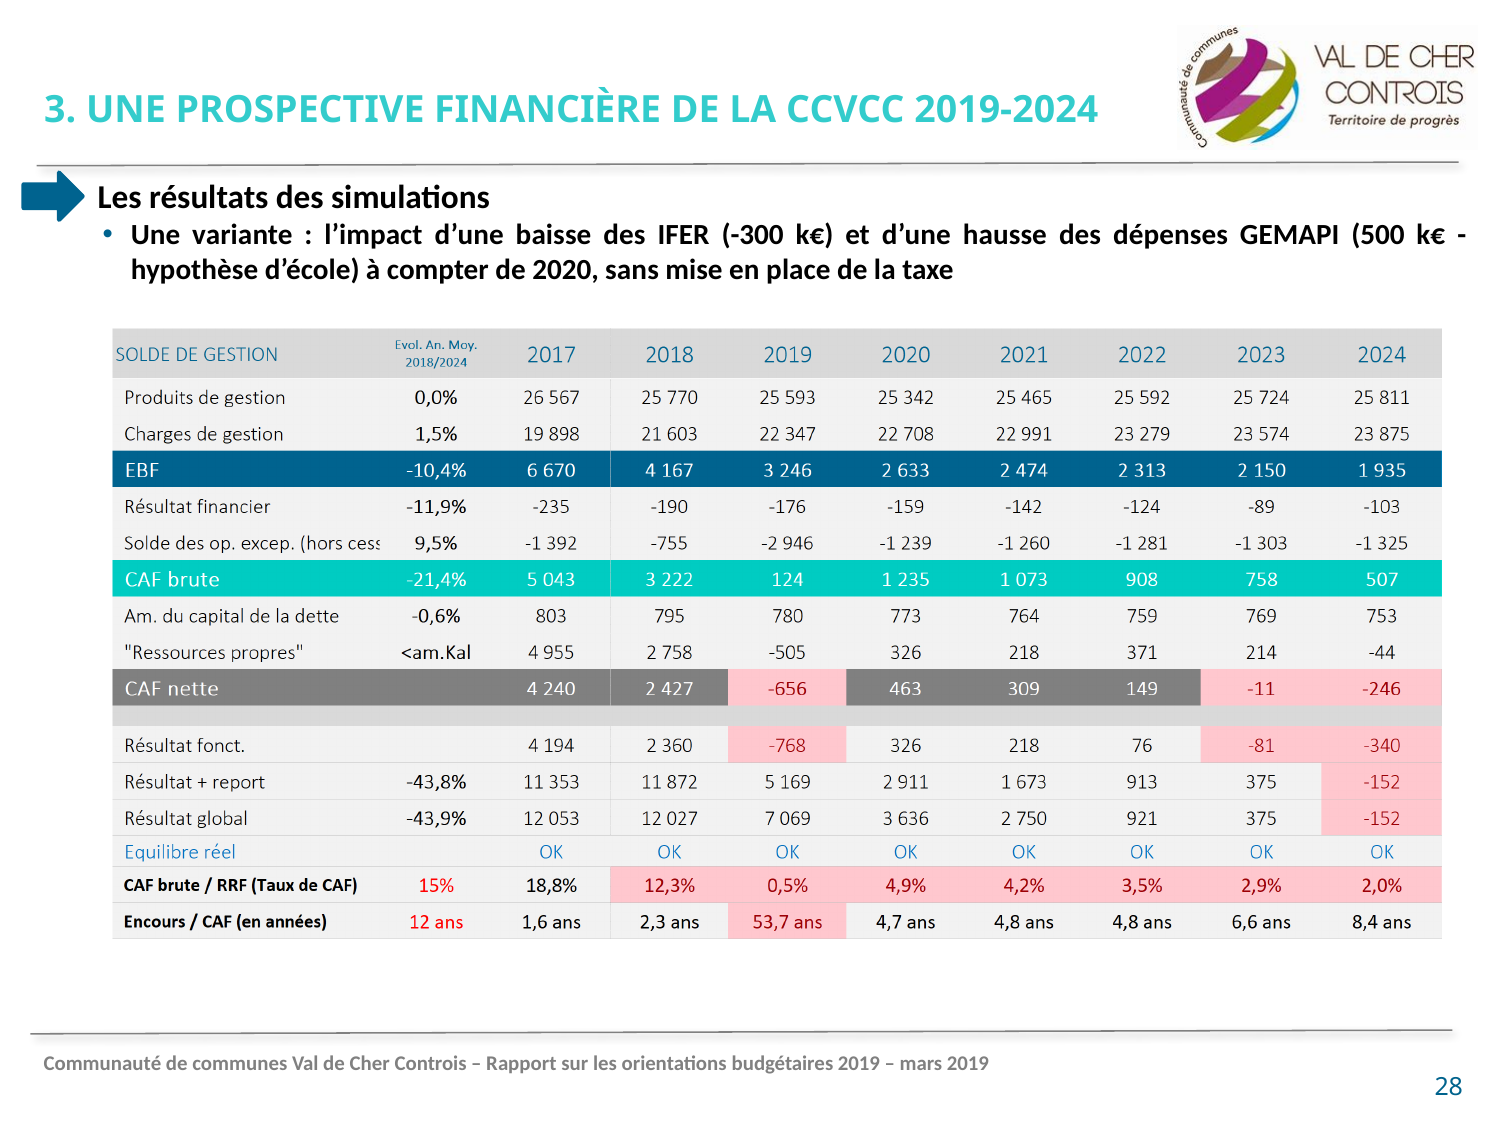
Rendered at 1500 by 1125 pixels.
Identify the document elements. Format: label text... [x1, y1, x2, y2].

picture [112, 488, 1442, 940]
text_box [21, 173, 85, 222]
text_box Une variante : l’impact d’une baisse des IFER (-300 k€) et d’une hausse des dépenses GEMAPI (500 k€ - hypothèse d’école) à compter de 2020, sans mise en place de la taxe [87, 208, 1483, 941]
picture [112, 328, 1442, 450]
picture [1177, 25, 1478, 150]
list Les résultats des simulations [82, 167, 1442, 1052]
slide_number 28 [1128, 1057, 1478, 1117]
text_box 3. Une prospective financière de la CCVCC 2019-2024 [29, 78, 1140, 173]
